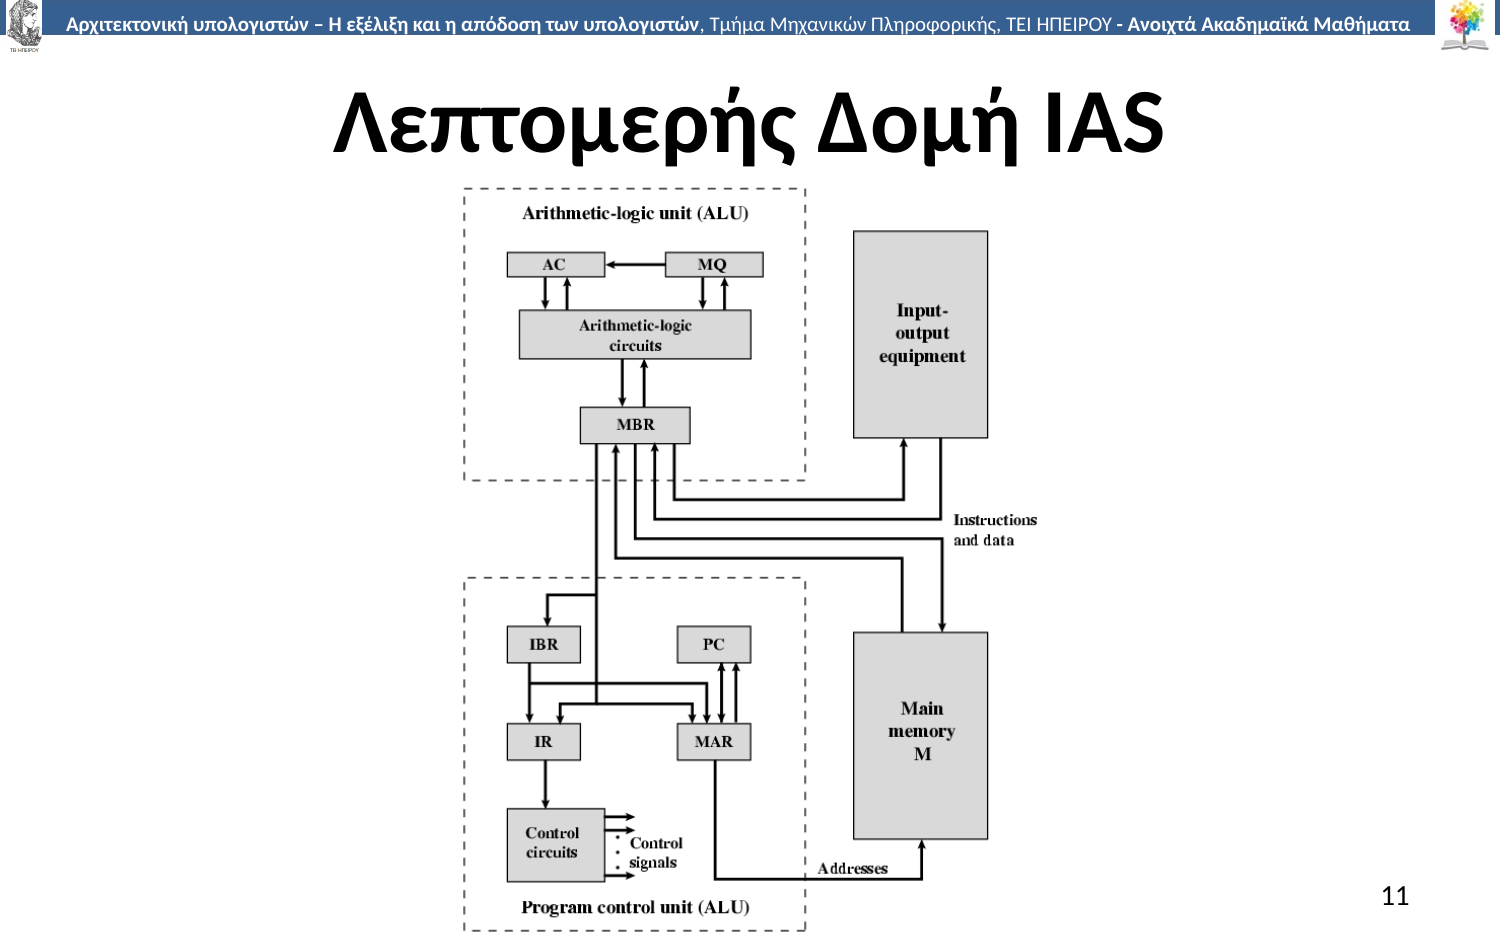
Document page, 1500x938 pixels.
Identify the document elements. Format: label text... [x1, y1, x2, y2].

slide_number 11 [1074, 868, 1425, 919]
picture [453, 175, 1046, 938]
picture [6, 0, 42, 54]
picture [1435, 0, 1495, 52]
title Λεπτομερής Δομή IAS [75, 37, 1425, 194]
